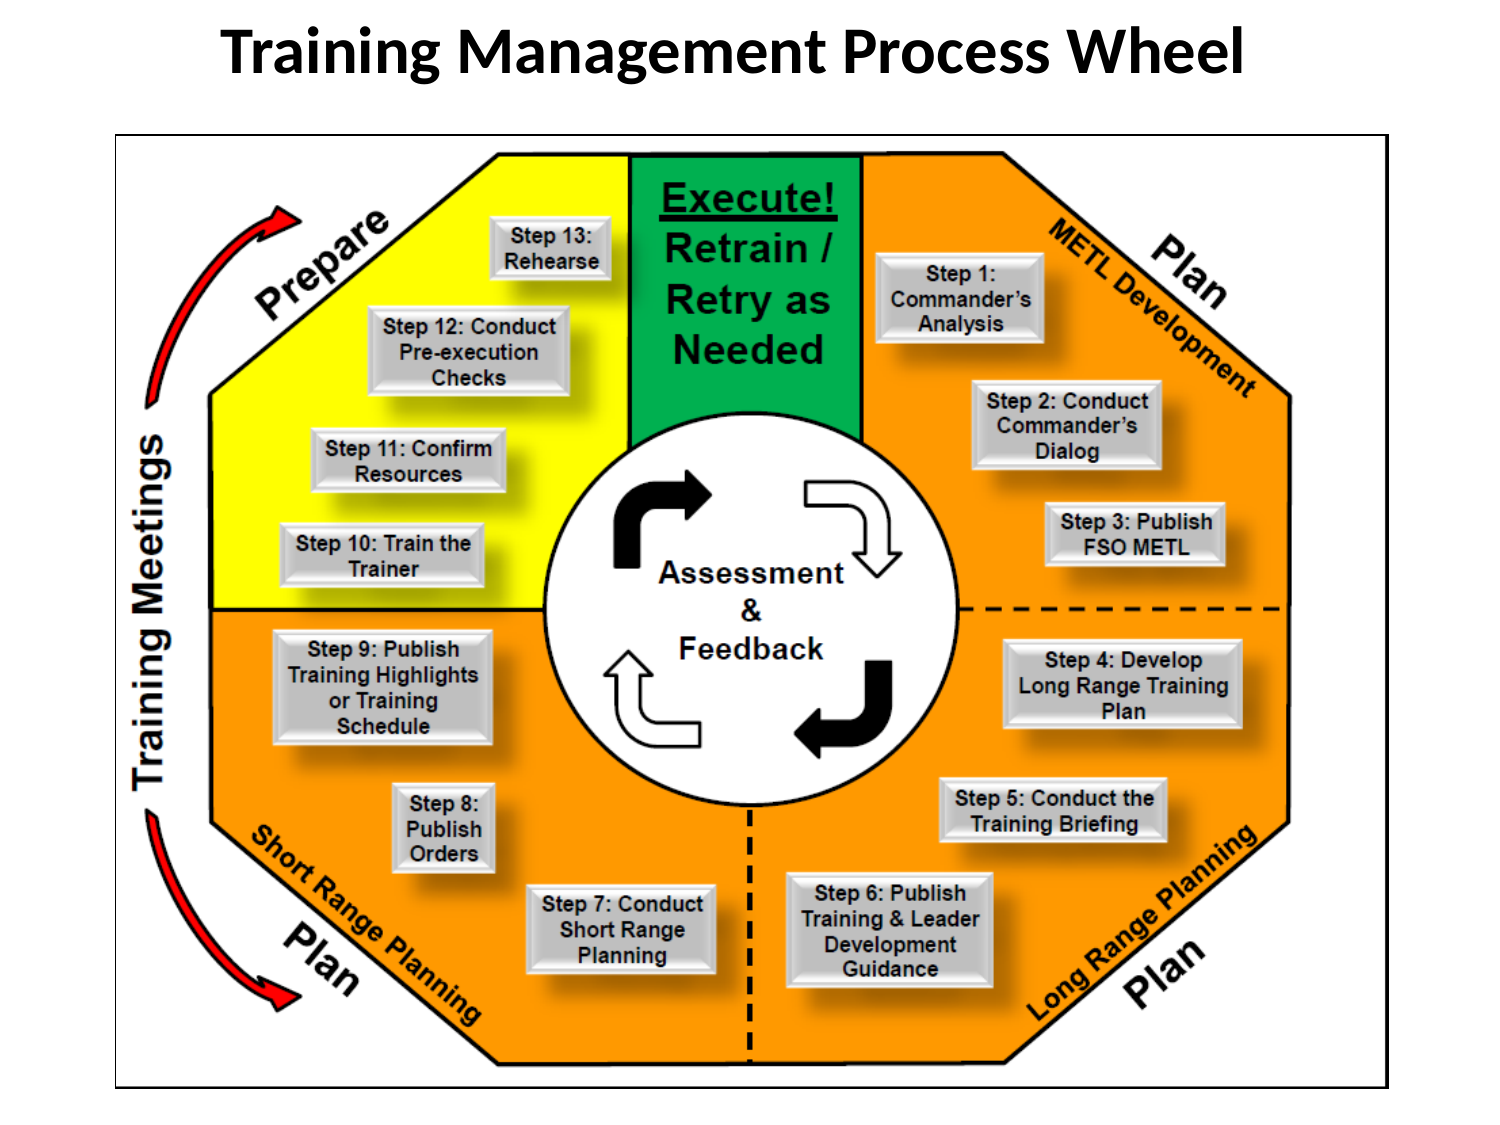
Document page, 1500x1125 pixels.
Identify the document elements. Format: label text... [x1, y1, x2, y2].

text_box Training Management Process Wheel [205, 0, 1262, 95]
picture [116, 135, 1388, 1088]
